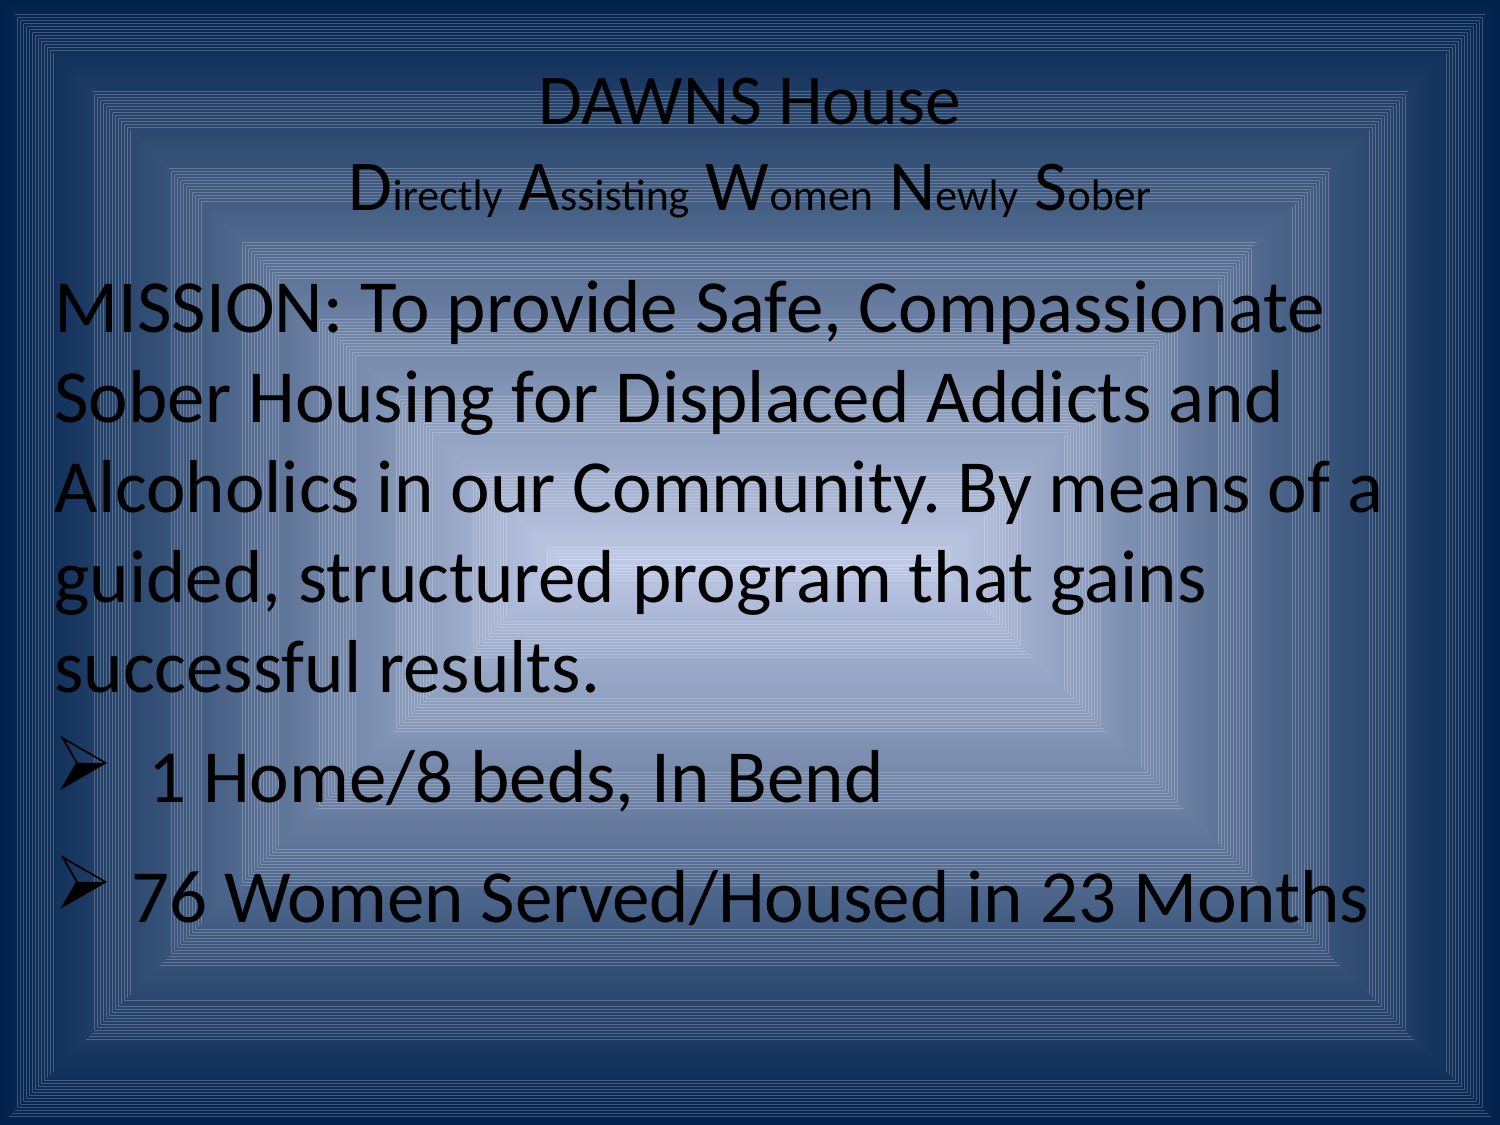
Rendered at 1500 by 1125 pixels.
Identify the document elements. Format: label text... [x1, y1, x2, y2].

title DAWNS House Directly Assisting Women Newly Sober [75, 45, 1425, 233]
text_box MISSION: To provide Safe, Compassionate Sober Housing for Displaced Addicts and Alcoholics in our Community. By means of a guided, structured program that gains successful results. 1 Home/8 beds, In Bend 76 Women Served/Housed in 23 Months [39, 249, 1428, 1107]
